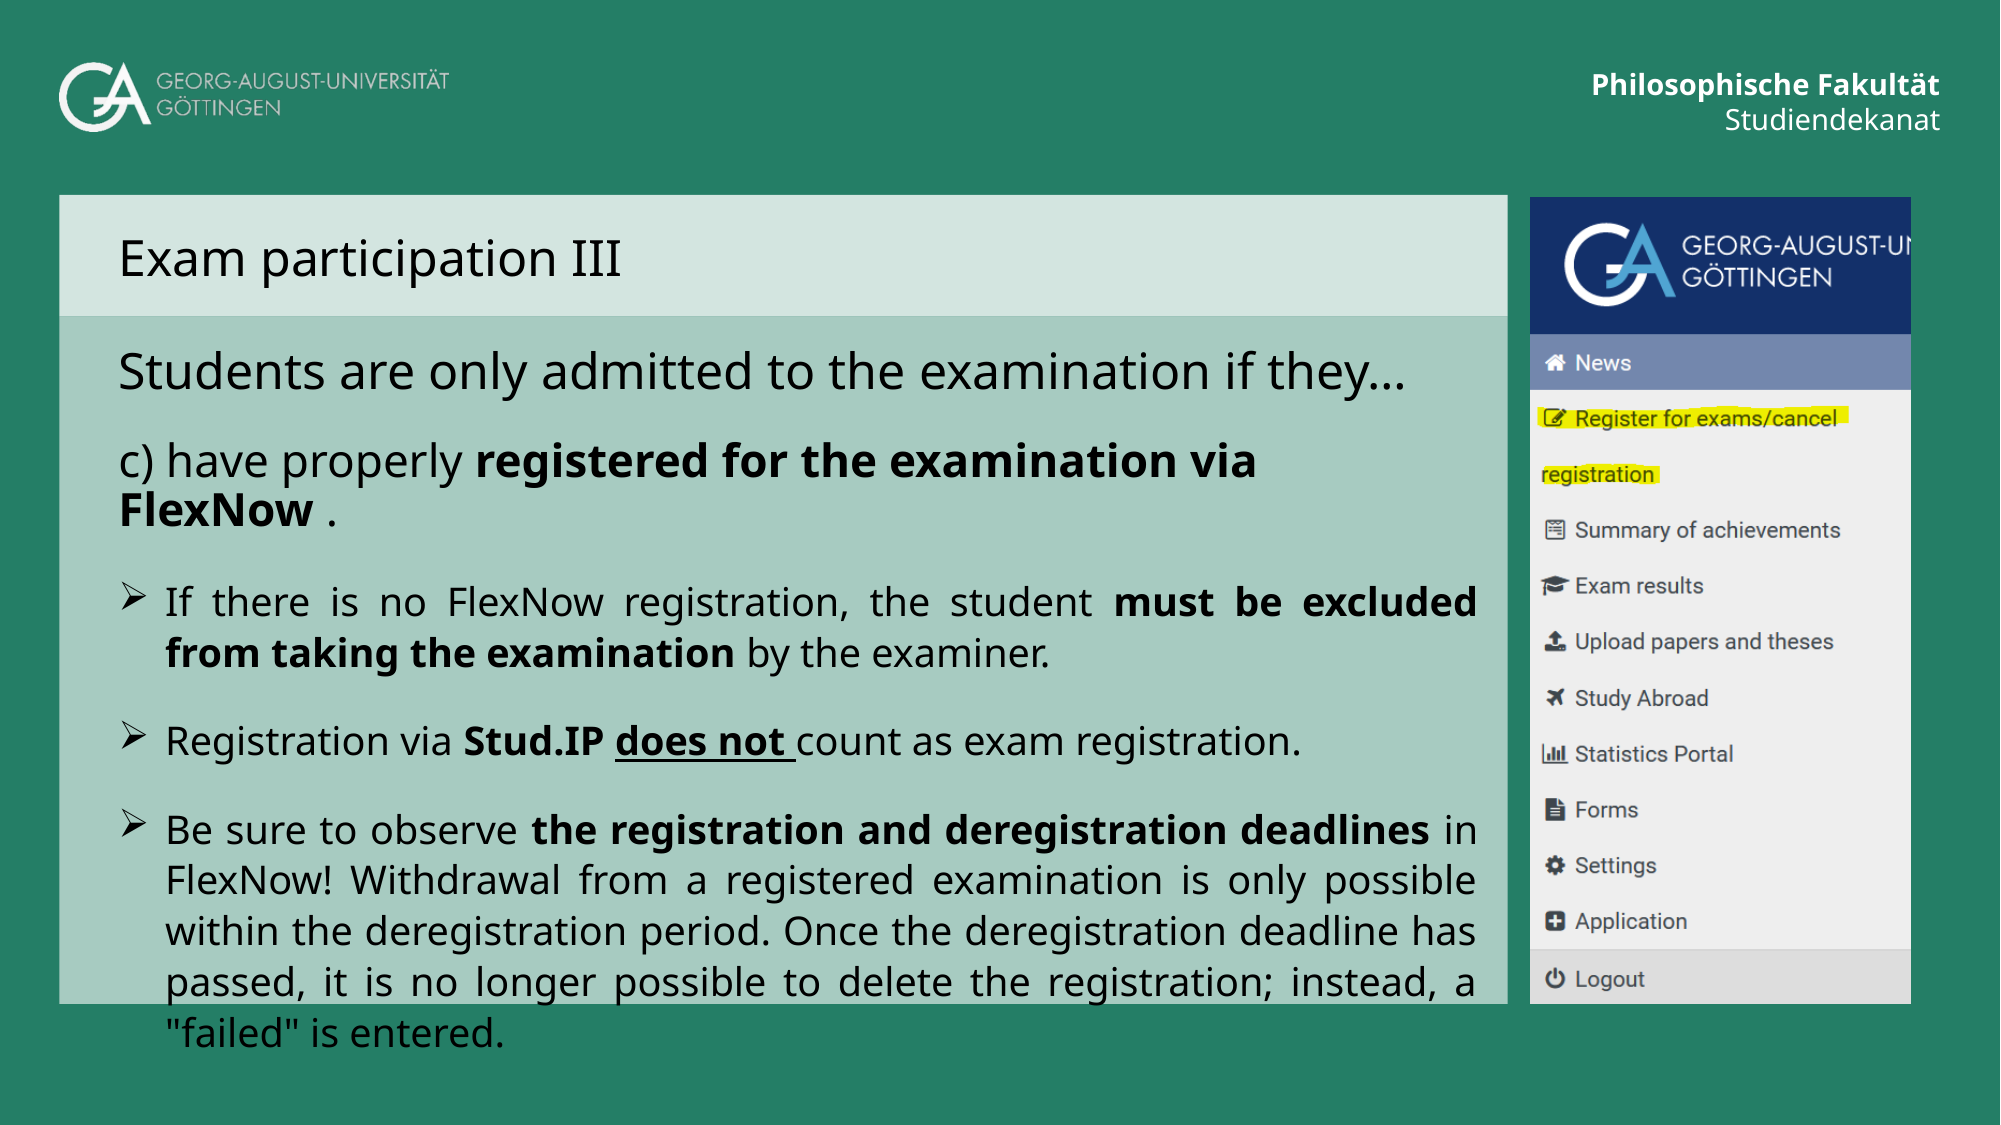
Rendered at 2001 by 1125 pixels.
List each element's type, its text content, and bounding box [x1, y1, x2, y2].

picture [1530, 197, 1911, 1005]
picture [59, 62, 449, 132]
list Students are only admitted to the examination if they… c) have properly registered for the examination via FlexNow . If there is no FlexNow registration, the student must be excluded from taking the examination by the examiner. Registration via Stud.IP does not count as exam registration. Be sure to observe the registration and deregistration deadlines in FlexNow! Withdrawal from a registered examination is only possible within the deregistration period. Once the deregistration deadline has passed, it is no longer possible to delete the registration; instead, a "failed" is entered. [59, 317, 1508, 1004]
title Exam participation III [59, 194, 1508, 317]
